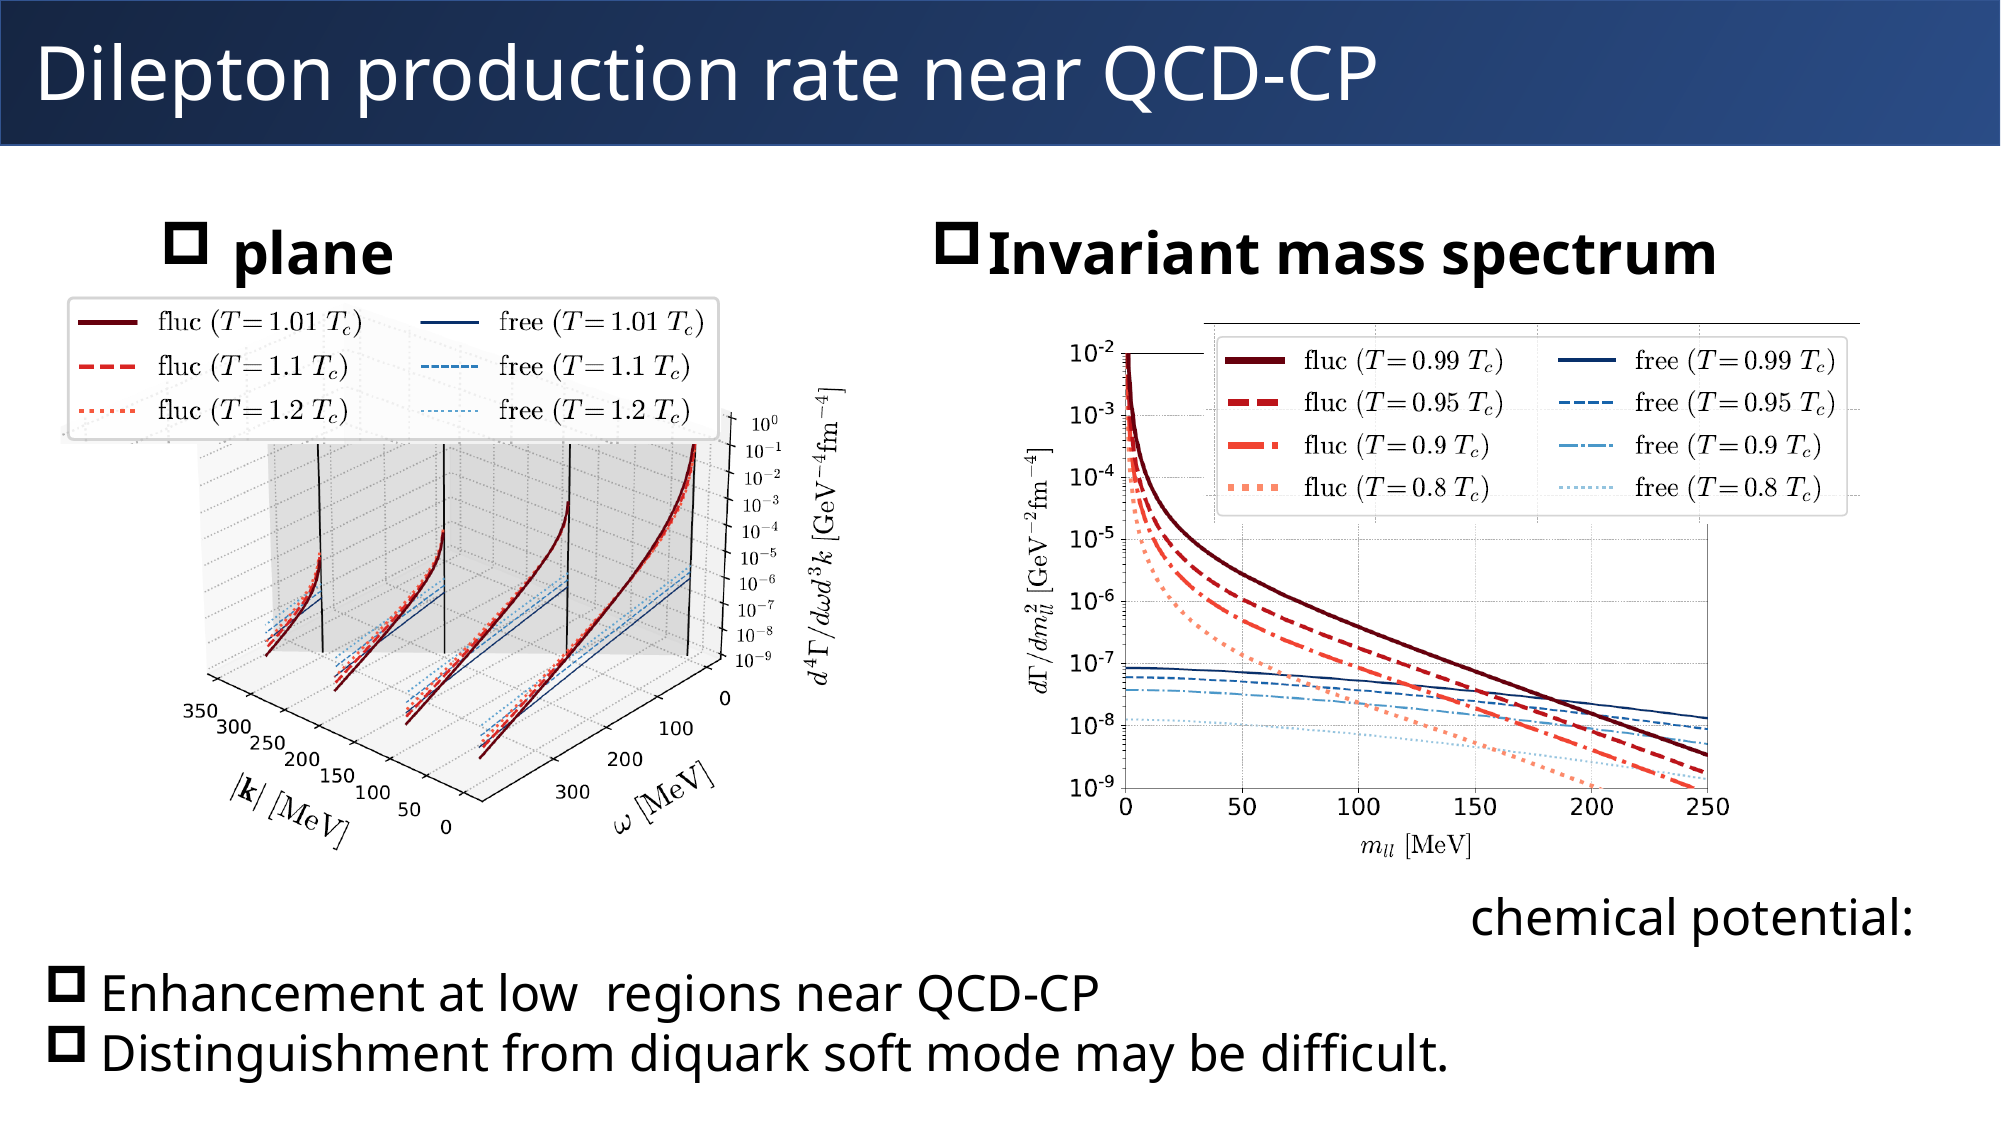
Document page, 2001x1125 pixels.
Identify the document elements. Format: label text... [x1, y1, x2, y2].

picture [1007, 313, 1860, 867]
title Dilepton production rate near QCD-CP [19, 7, 1745, 146]
text_box Invariant mass spectrum [917, 208, 1734, 294]
picture [60, 294, 855, 853]
